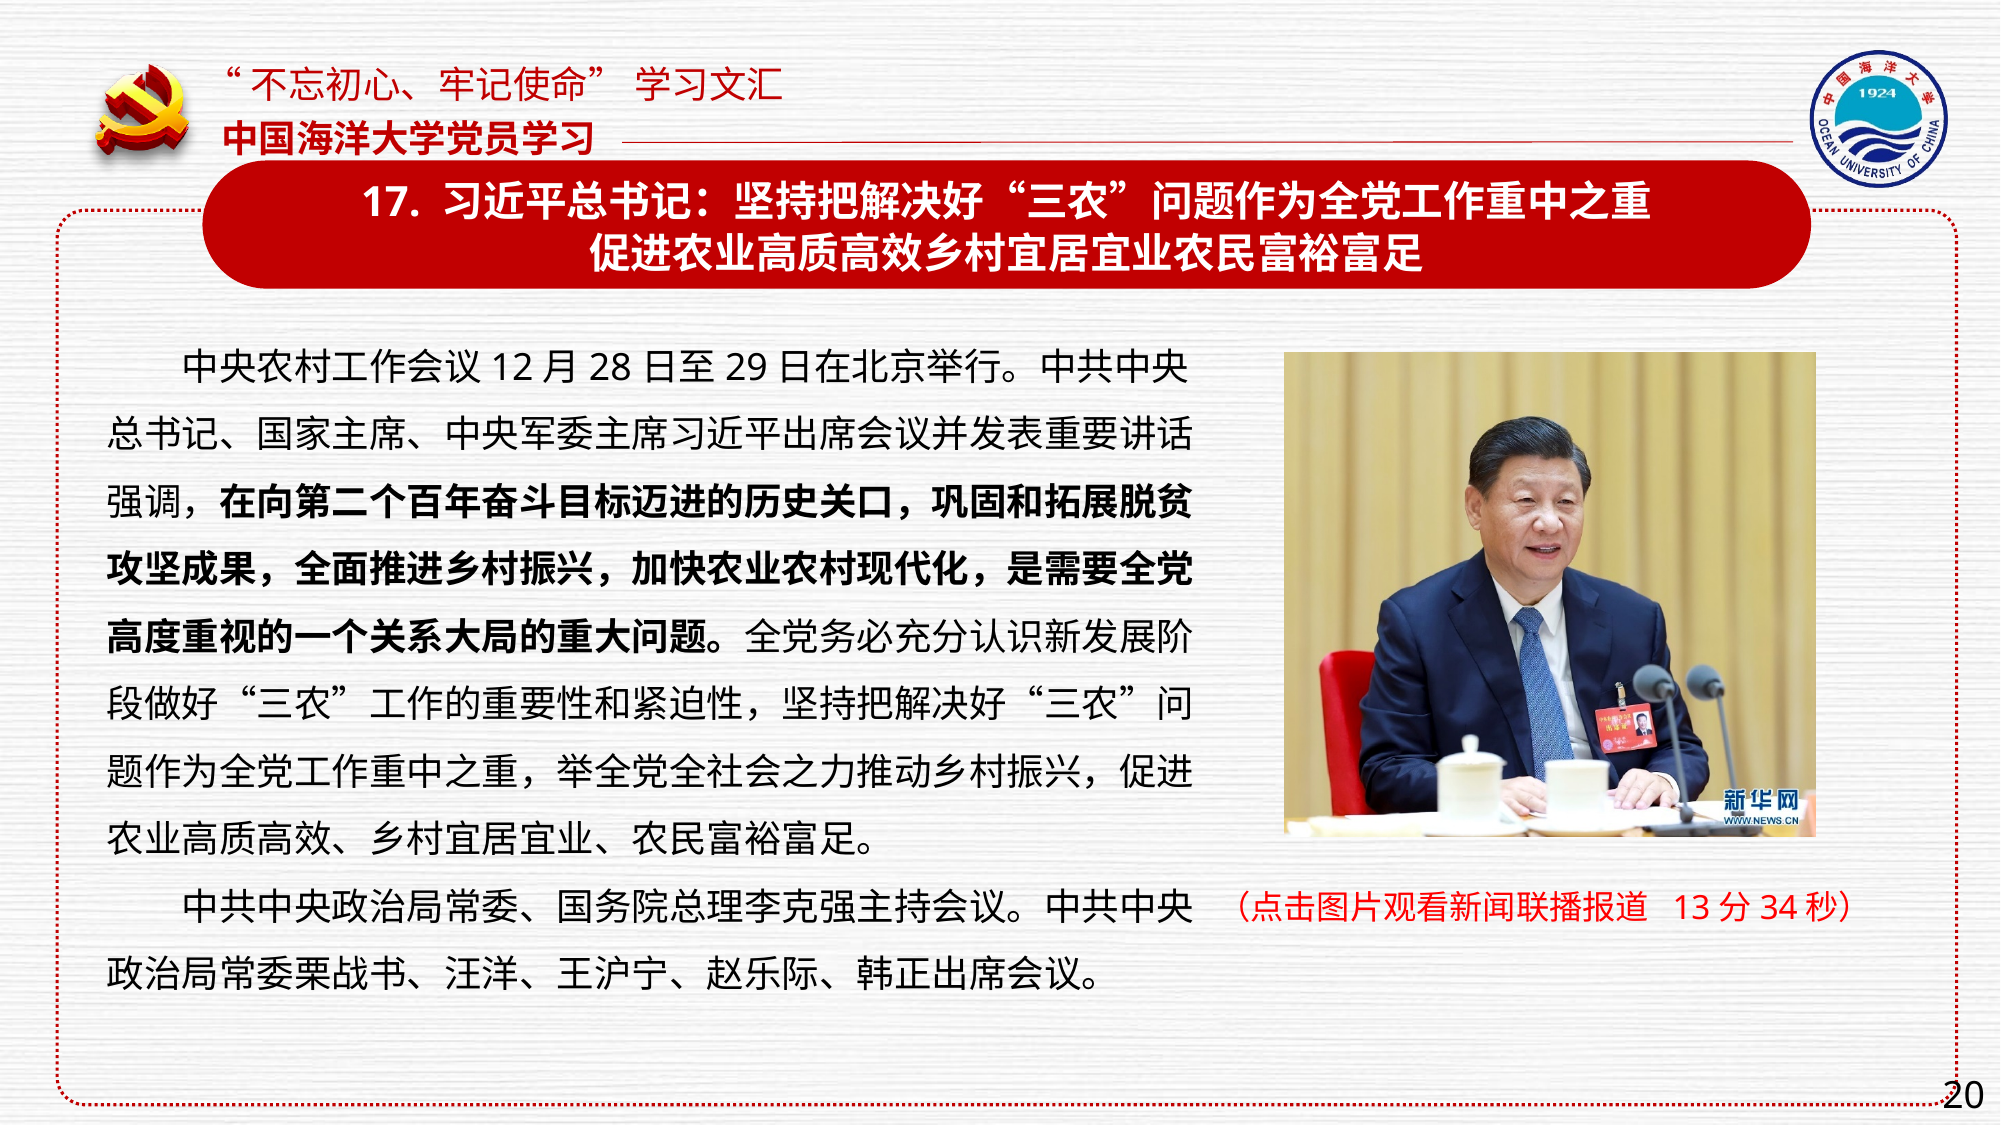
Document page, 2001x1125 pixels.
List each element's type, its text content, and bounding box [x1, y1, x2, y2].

text_box [56, 209, 1958, 1106]
picture [0, 0, 2001, 1125]
text_box 中央农村工作会议12月28日至29日在北京举行。中共中央总书记、国家主席、中央军委主席习近平出席会议并发表重要讲话强调，在向第二个百年奋斗目标迈进的历史关口，巩固和拓展脱贫攻坚成果，全面推进乡村振兴，加快农业农村现代化，是需要全党高度重视的一个关系大局的重大问题。全党务必充分认识新发展阶段做好“三农”工作的重要性和紧迫性，坚持把解决好“三农”问题作为全党工作重中之重，举全党全社会之力推动乡村振兴，促进农业高质高效、乡村宜居宜业、农民富裕富足。 中共中央政治局常委、国务院总理李克强主持会议。中共中央政治局常委栗战书、汪洋、王沪宁、赵乐际、韩正出席会议。 [91, 313, 1217, 1003]
text_box 17. 习近平总书记：坚持把解决好“三农”问题作为全党工作重中之重 促进农业高质高效乡村宜居宜业农民富裕富足 [202, 160, 1812, 289]
slide_number 20 [1550, 1063, 2000, 1124]
text_box （点击图片观看新闻联播报道 13分34秒） [1181, 878, 1909, 934]
